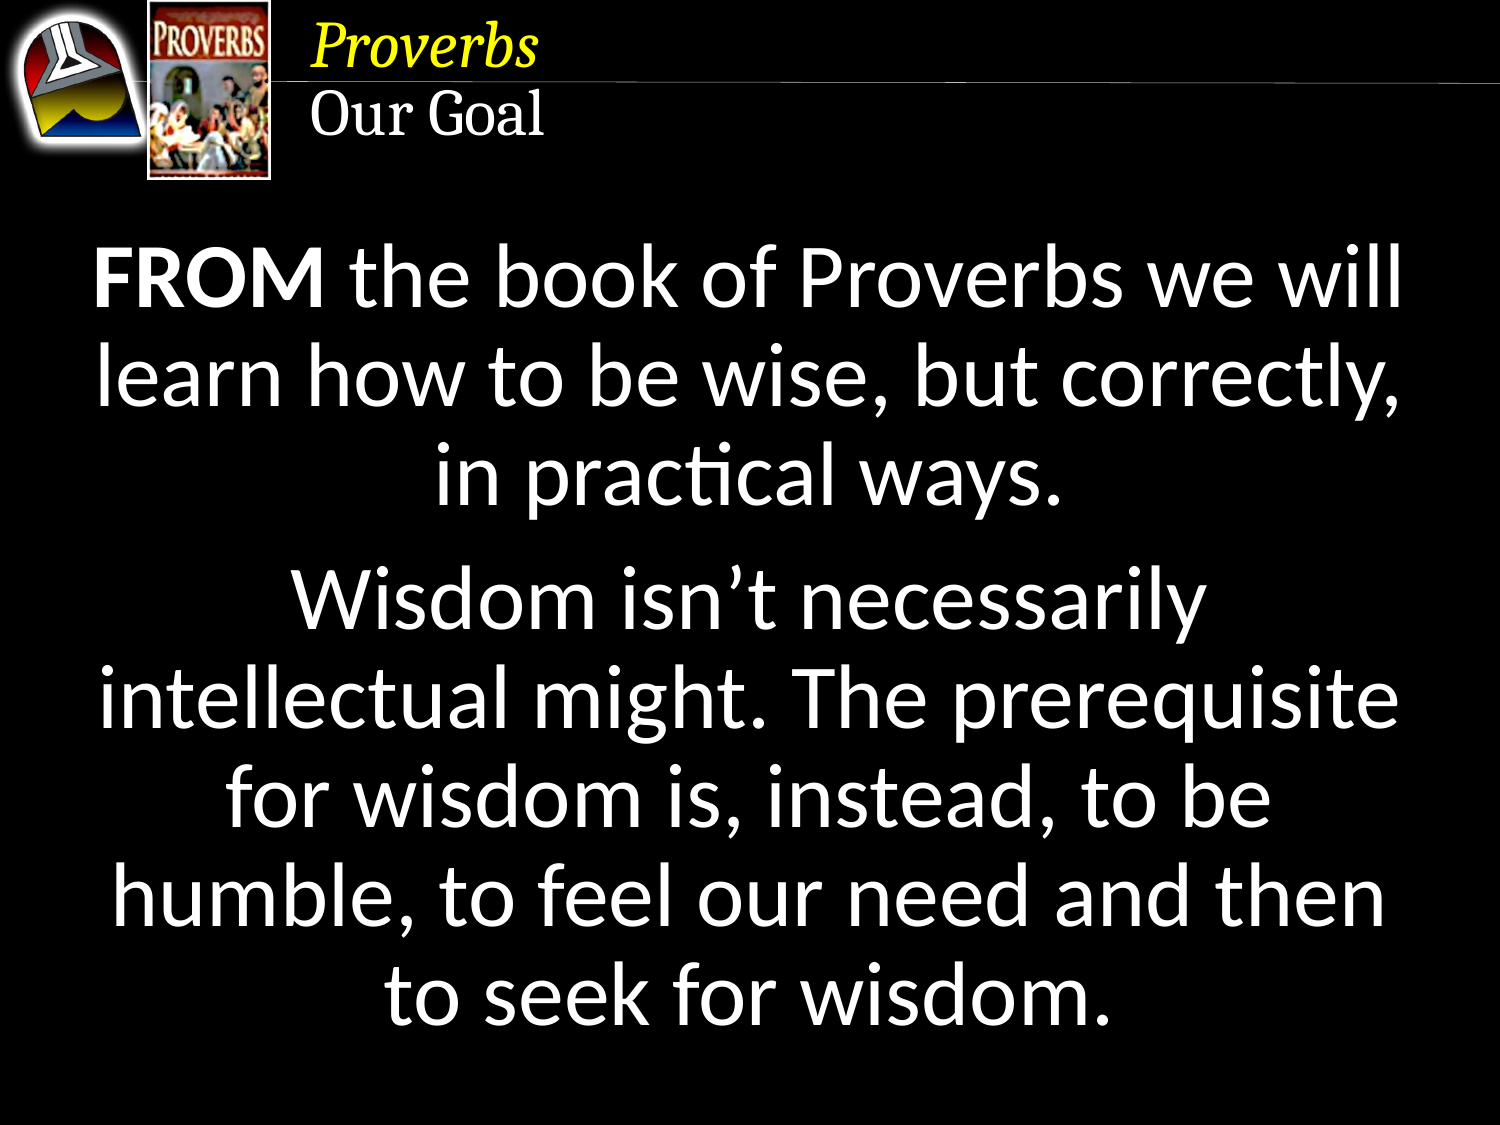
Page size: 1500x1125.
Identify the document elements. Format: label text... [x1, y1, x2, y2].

picture [0, 0, 271, 180]
text_box Proverbs Our Goal [296, 5, 561, 157]
text_box From the book of Proverbs we will learn how to be wise, but correctly, in practical ways. Wisdom isn’t necessarily intellectual might. The prerequisite for wisdom is, instead, to be humble, to feel our need and then to seek for wisdom. [58, 228, 1442, 1053]
